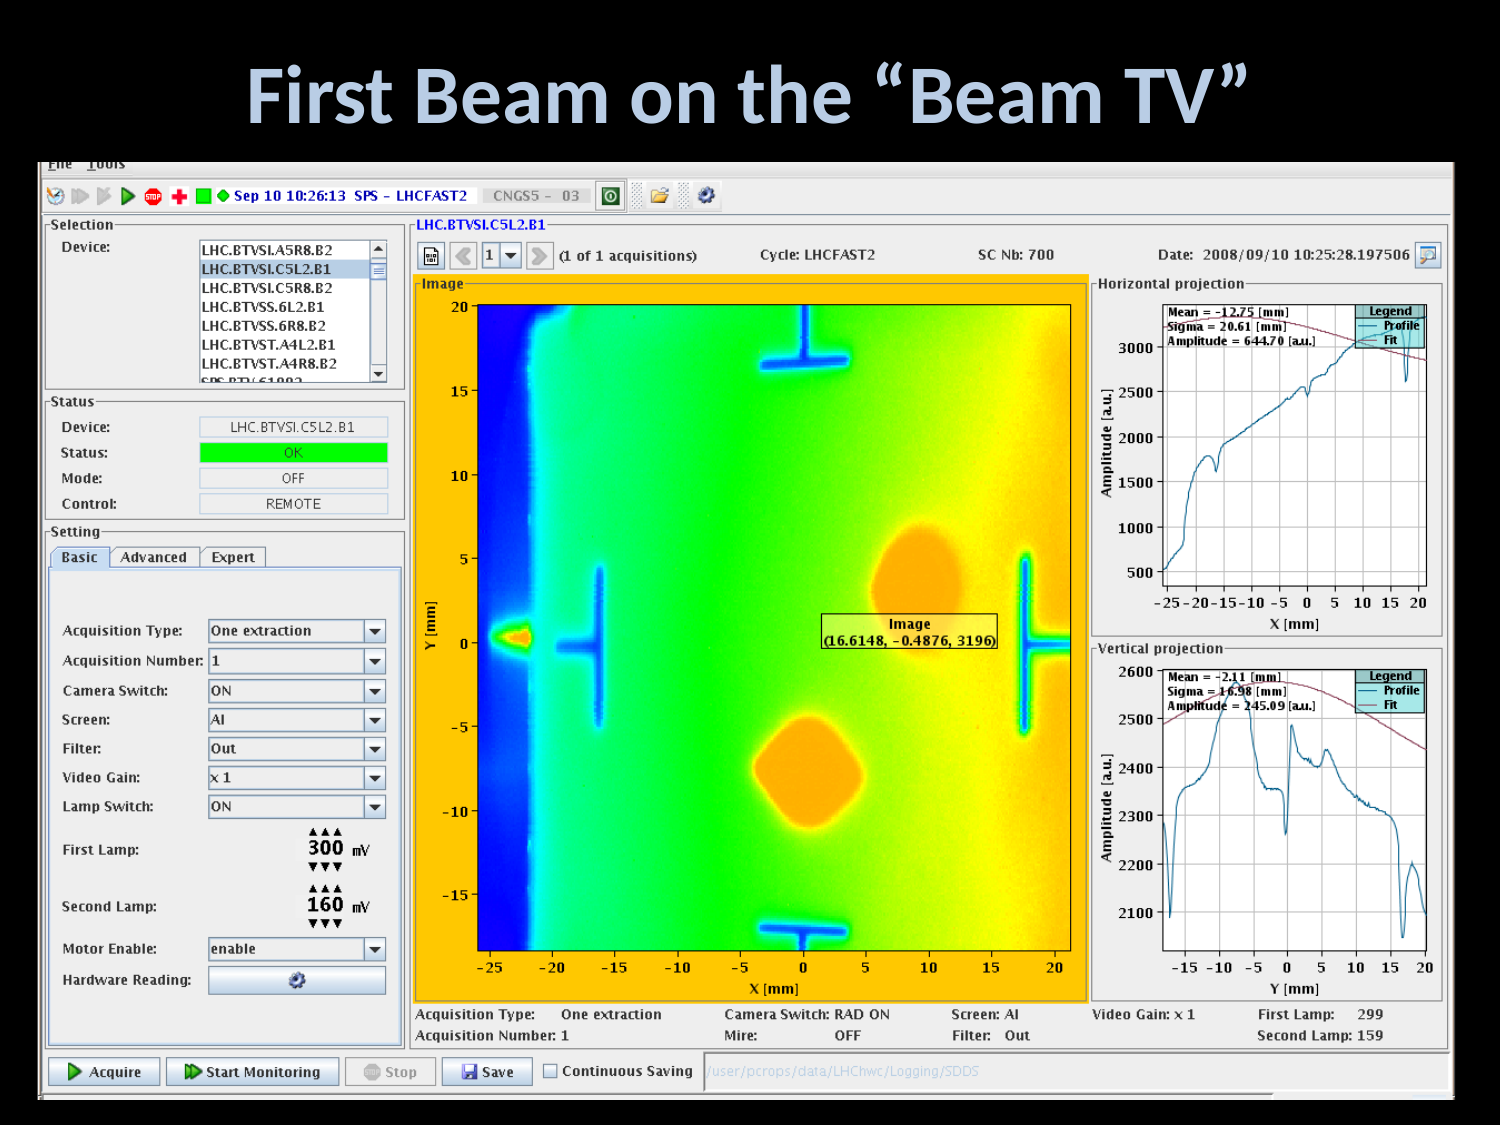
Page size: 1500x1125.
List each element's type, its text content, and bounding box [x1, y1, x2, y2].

picture [37, 162, 1456, 1101]
title First Beam on the “Beam TV” [75, 24, 1425, 155]
